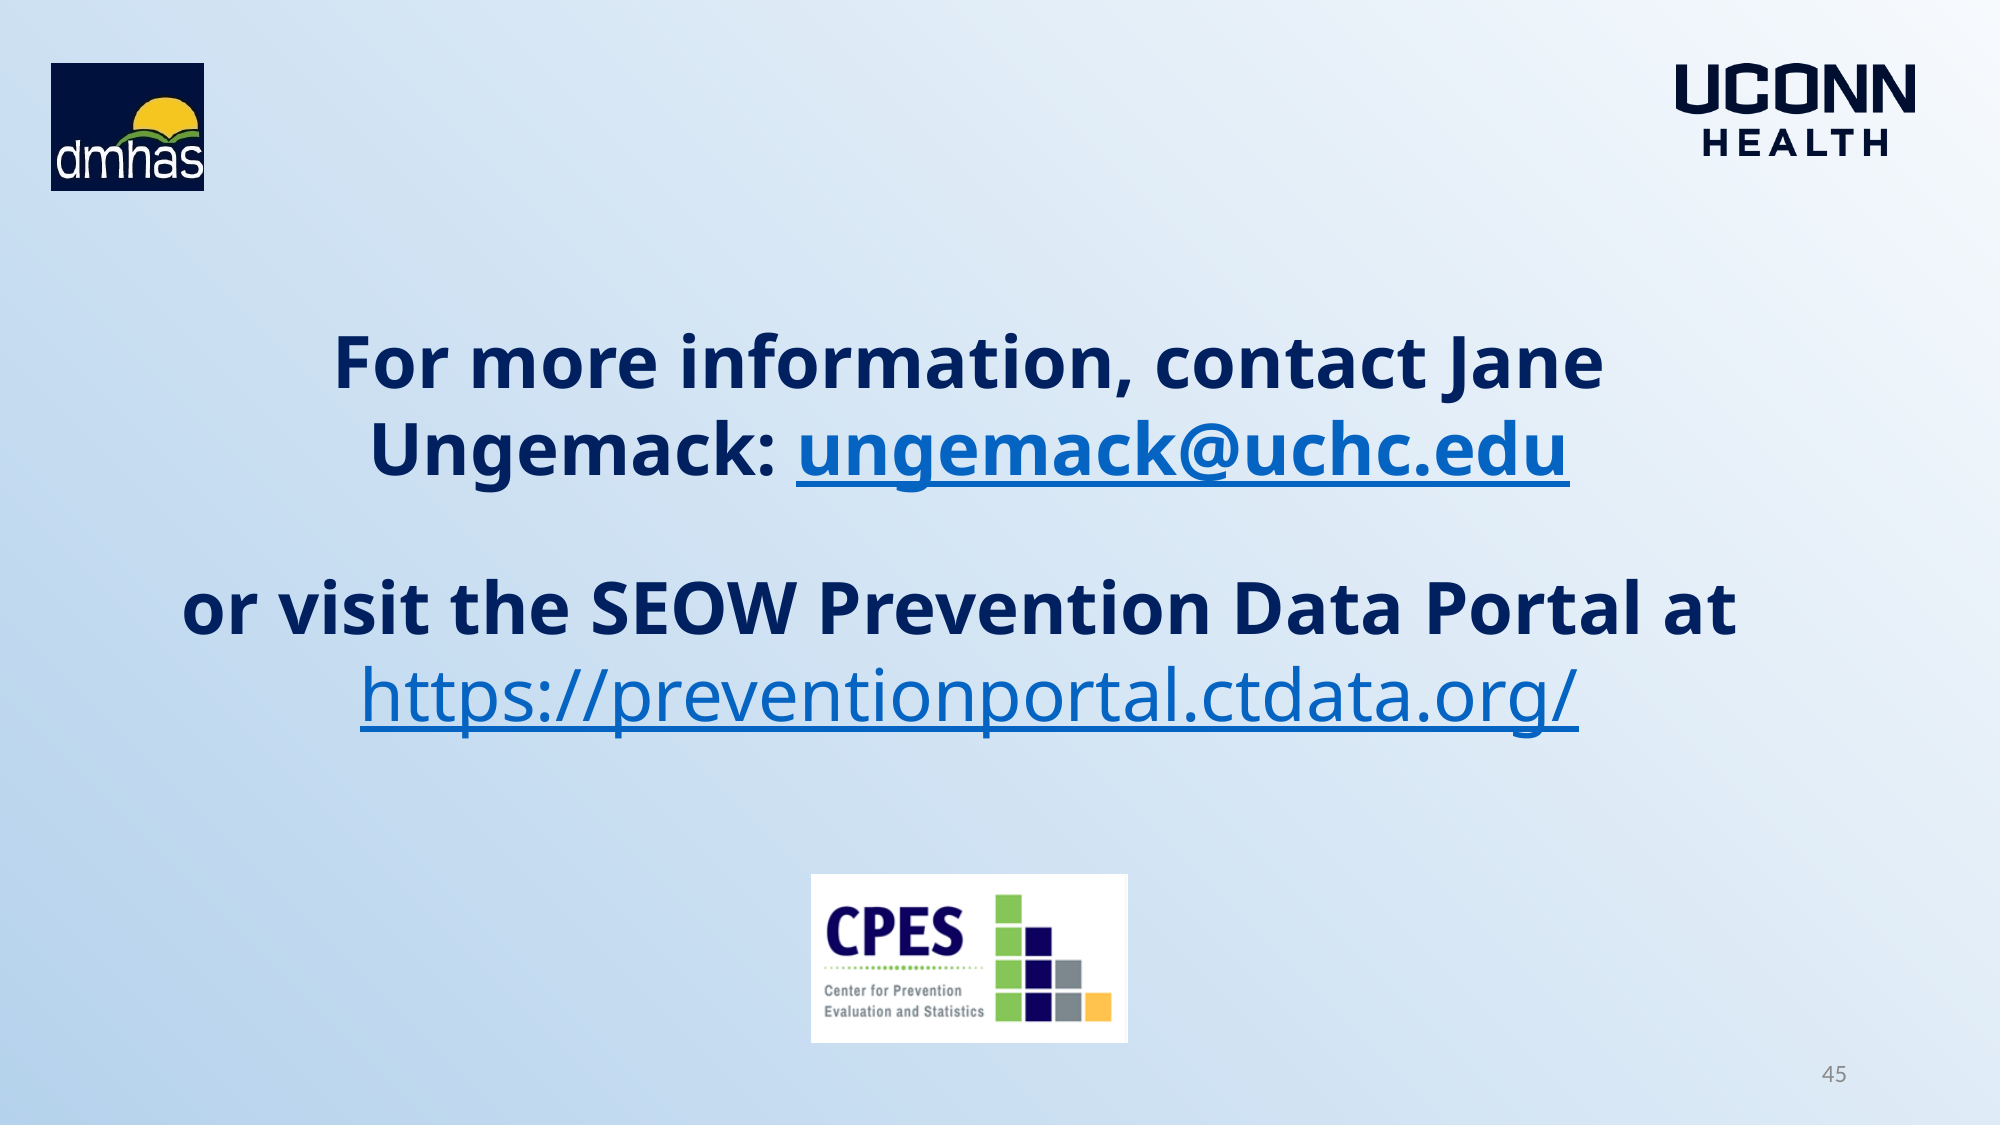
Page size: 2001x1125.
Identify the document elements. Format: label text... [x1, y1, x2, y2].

picture [51, 63, 204, 191]
picture [1676, 63, 1915, 156]
slide_number 45 [1412, 1042, 1863, 1103]
title For more information, contact Jane Ungemack: ungemack@uchc.edu or visit the SEOW Prevention Data Portal at https://preventionportal.ctdata.org/ [106, 236, 1832, 916]
picture [811, 874, 1128, 1043]
